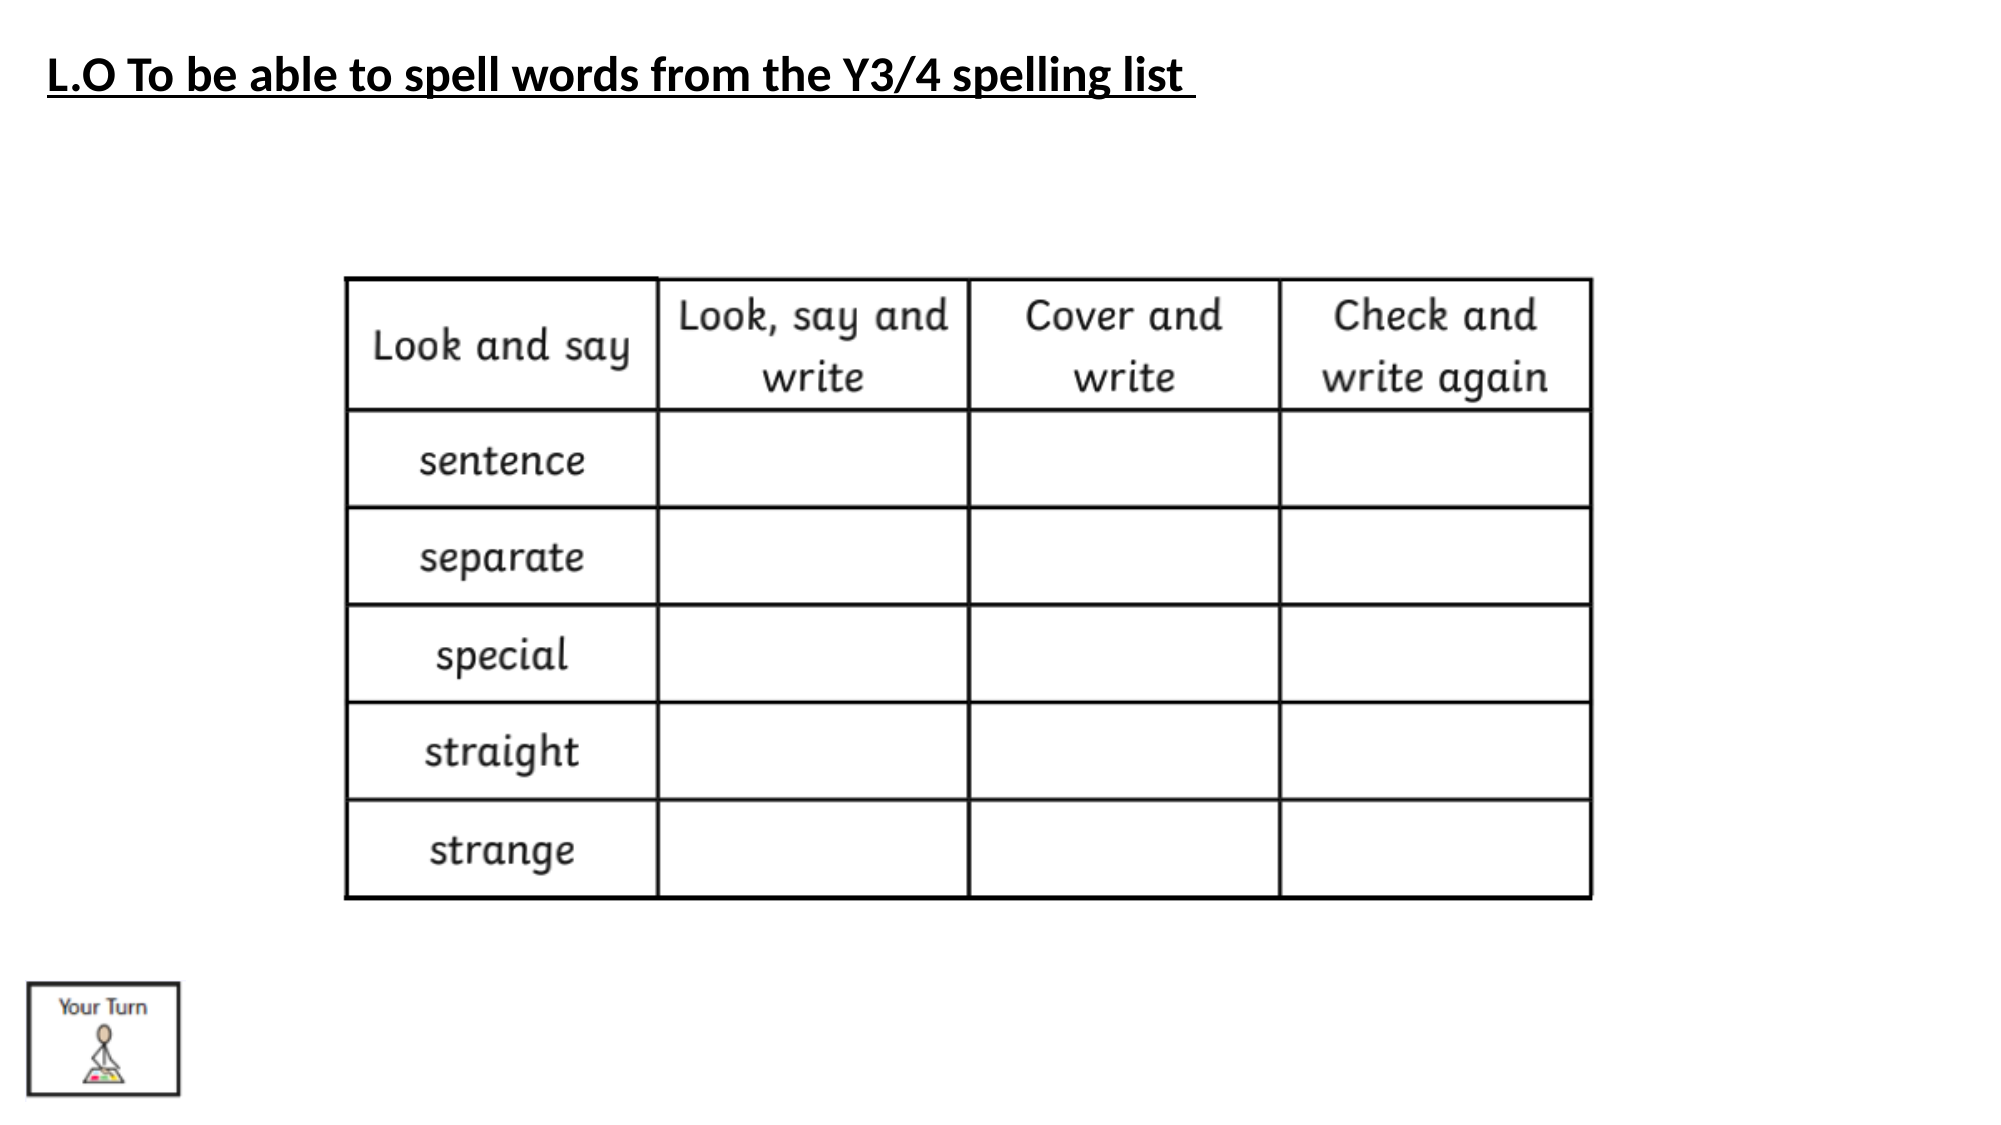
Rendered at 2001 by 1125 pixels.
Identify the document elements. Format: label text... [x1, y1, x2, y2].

picture [320, 259, 1616, 919]
text_box L.O To be able to spell words from the Y3/4 spelling list [32, 33, 1814, 109]
picture [25, 980, 186, 1102]
